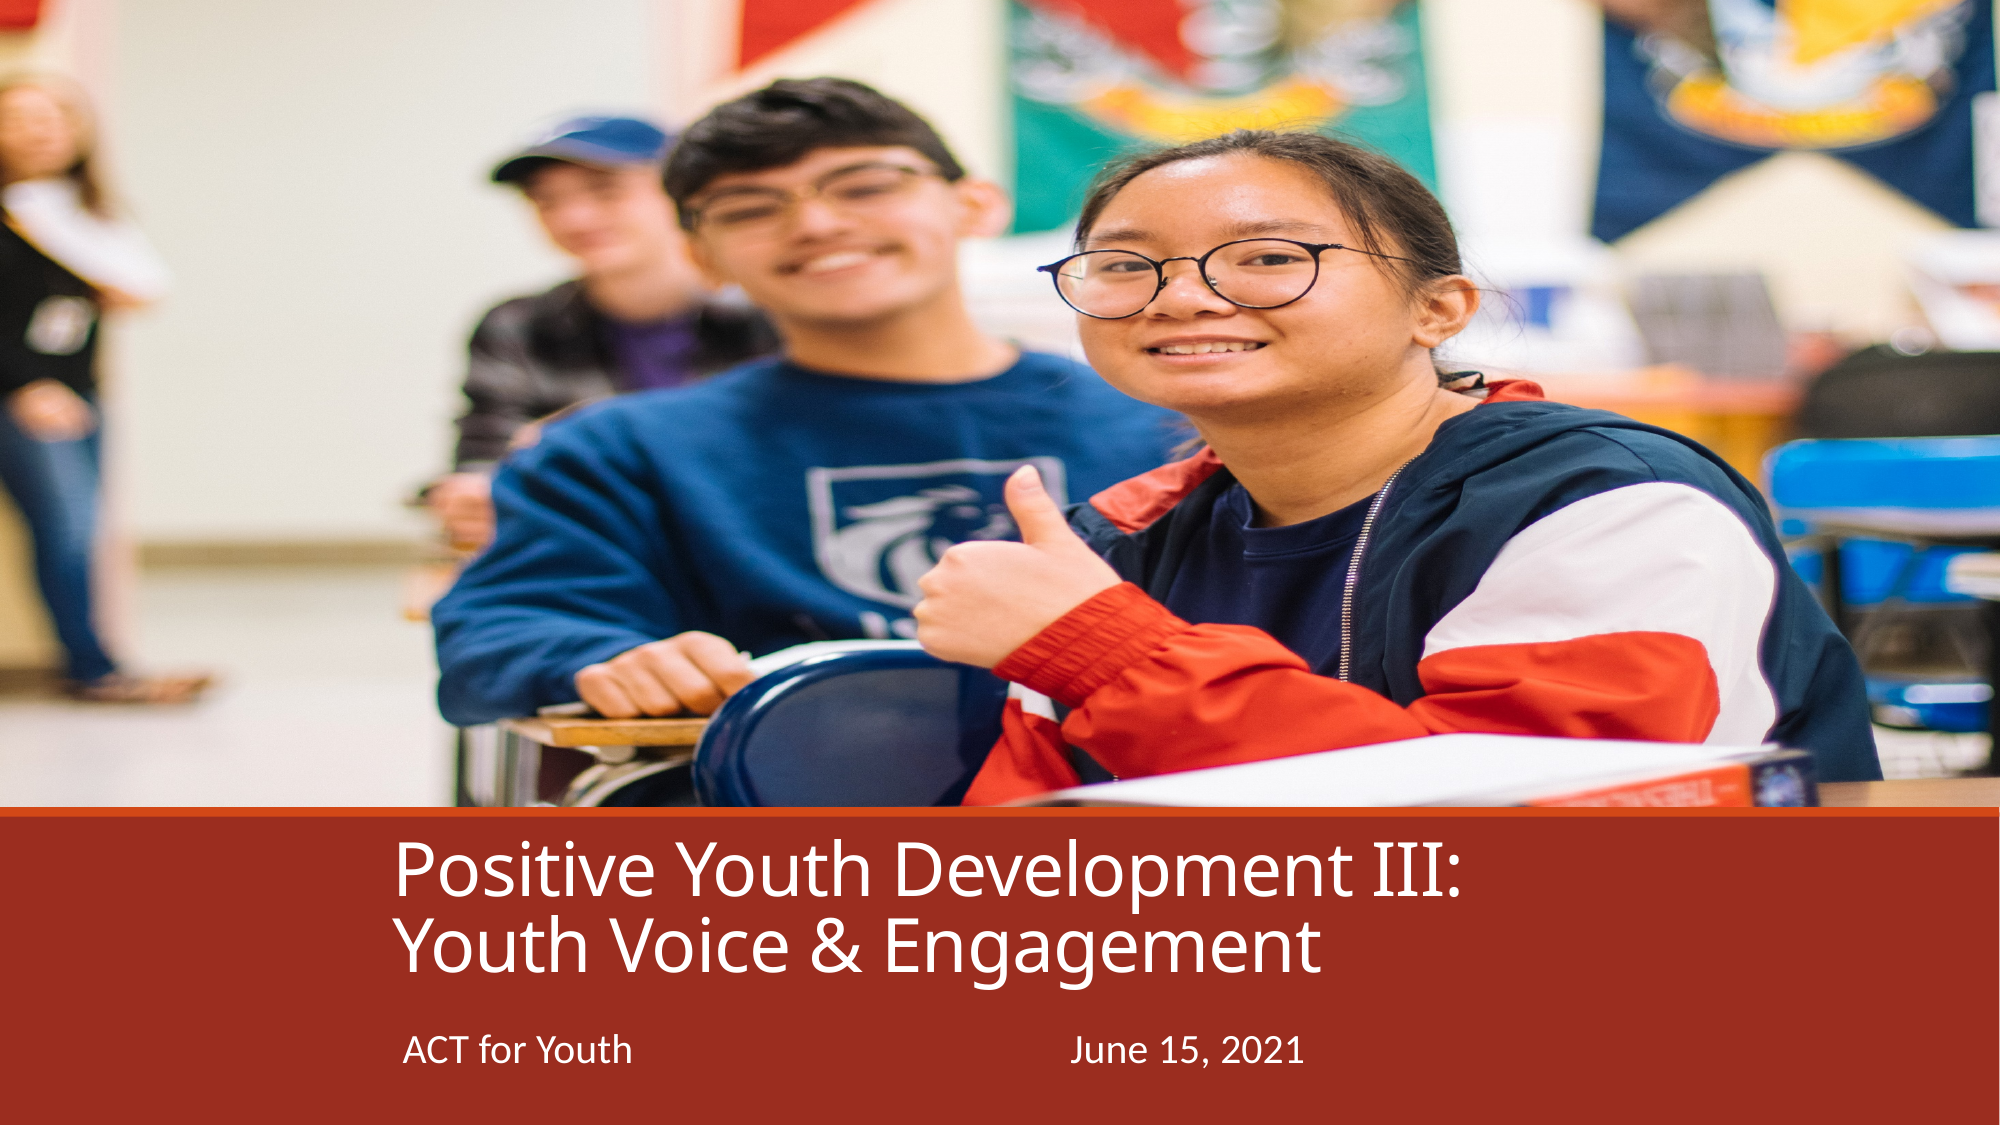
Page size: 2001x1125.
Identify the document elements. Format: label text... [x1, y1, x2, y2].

title Positive Youth Development III: Youth Voice & Engagement [377, 852, 1623, 988]
picture [0, 0, 2000, 807]
list ACT for Youth June 15, 2021 [387, 1027, 1633, 1125]
